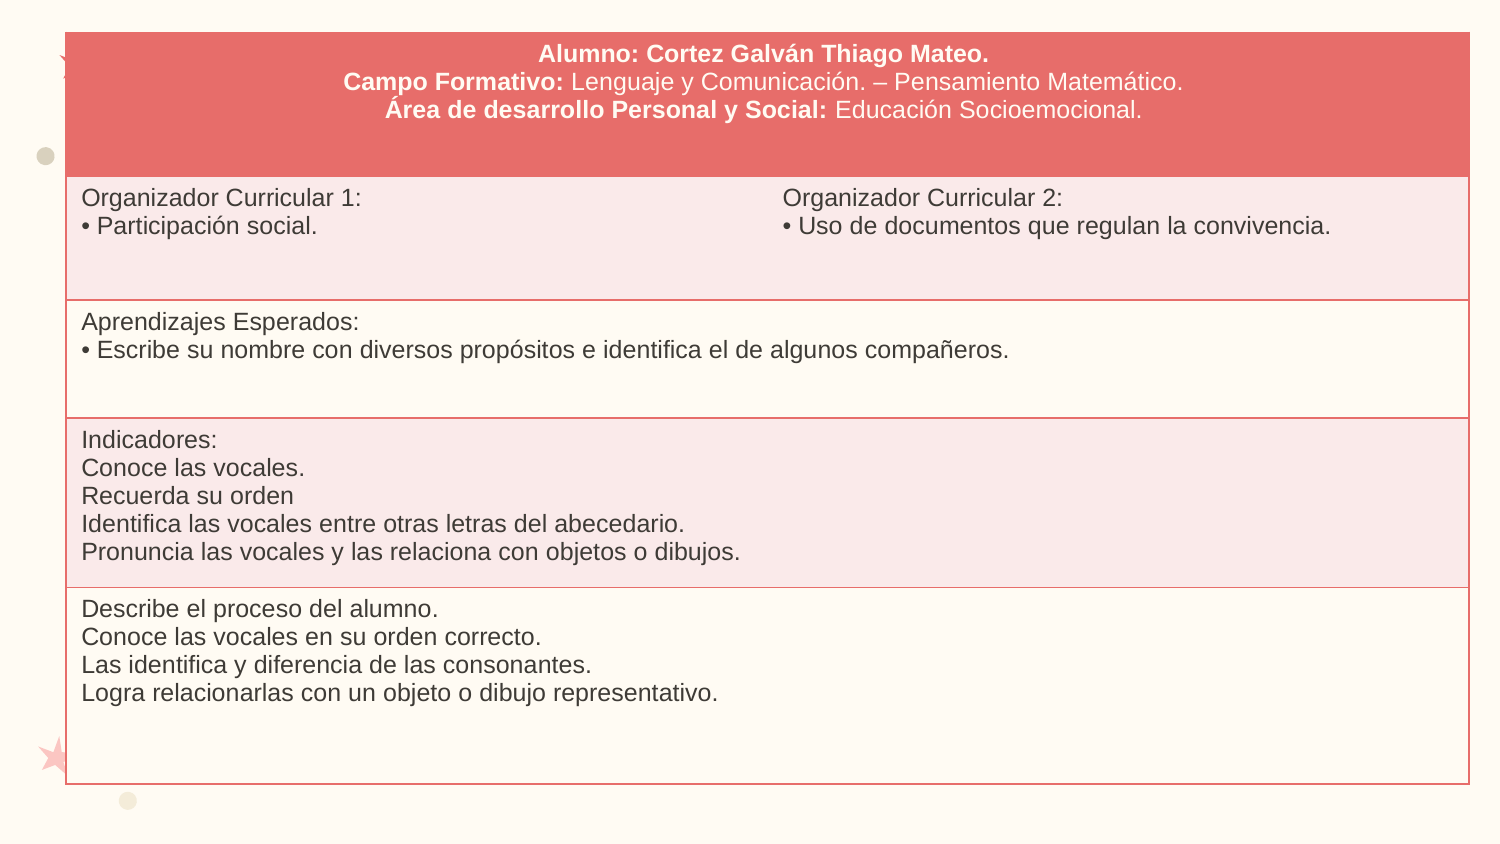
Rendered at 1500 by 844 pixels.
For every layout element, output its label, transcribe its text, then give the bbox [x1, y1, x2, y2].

table_cell Describe el proceso del alumno. Conoce las vocales en su orden correcto. Las identifica y diferencia de las consonantes. Logra relacionarlas con un objeto o dibujo representativo. [67, 588, 1468, 783]
table_header Alumno: Cortez Galván Thiago Mateo. Campo Formativo: Lenguaje y Comunicación. – Pensamiento Matemático. Área de desarrollo Personal y Social: Educación Socioemocional. [67, 33, 1468, 176]
table_cell Organizador Curricular 2: • Uso de documentos que regulan la convivencia. [768, 177, 1468, 299]
table_cell Indicadores: Conoce las vocales. Recuerda su orden Identifica las vocales entre otras letras del abecedario. Pronuncia las vocales y las relaciona con objetos o dibujos. [67, 419, 1468, 587]
table_cell Organizador Curricular 1: • Participación social. [67, 177, 768, 299]
table_cell Aprendizajes Esperados: • Escribe su nombre con diversos propósitos e identifica el de algunos compañeros. [67, 301, 1468, 417]
